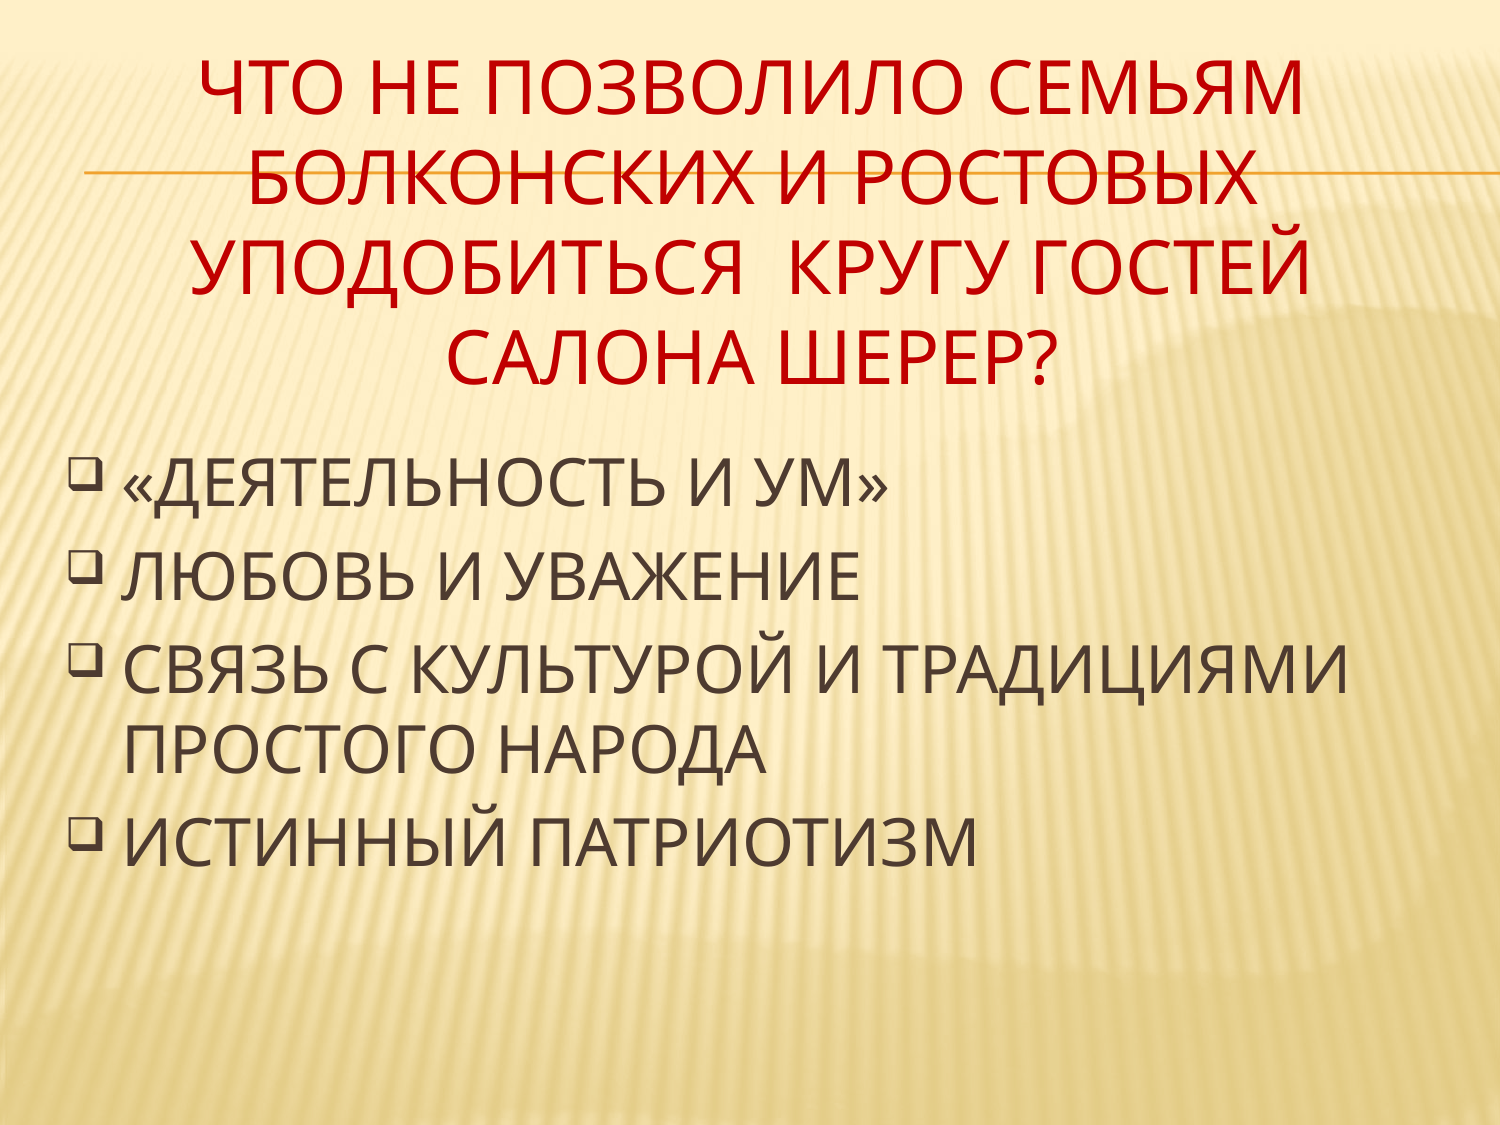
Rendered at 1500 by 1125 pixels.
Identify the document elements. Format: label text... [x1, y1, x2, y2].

title Что не позволило семьям болконских и ростовых уподобиться кругу гостей салона шерер? [29, 30, 1475, 409]
list «ДЕЯТЕЛЬНОСТЬ И УМ» ЛЮБОВЬ И УВАЖЕНИЕ СВЯЗЬ С КУЛЬТУРОЙ И ТРАДИЦИЯМИ ПРОСТОГО НАРОДА ИСТИННЫЙ ПАТРИОТИЗМ [50, 432, 1475, 998]
